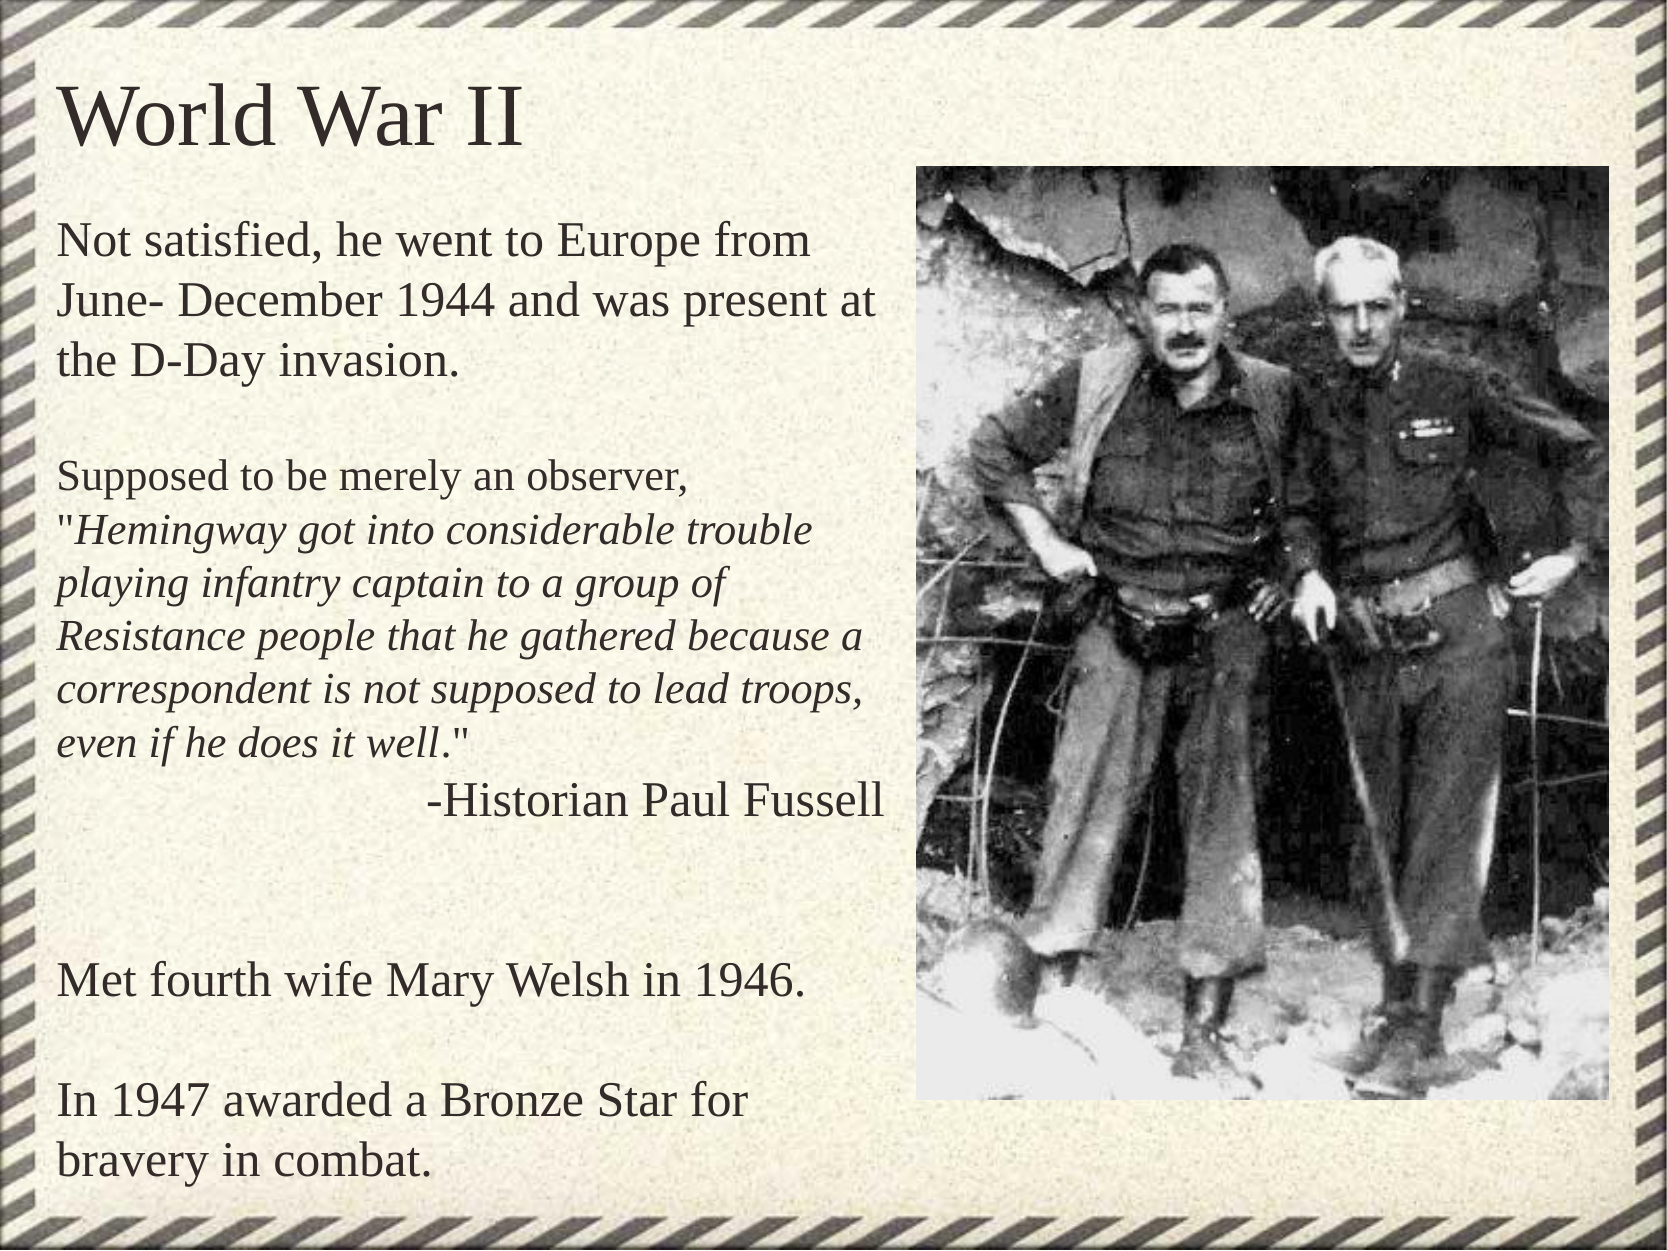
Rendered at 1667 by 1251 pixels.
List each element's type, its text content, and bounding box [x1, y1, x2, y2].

title World War II [50, 50, 1630, 213]
picture [0, 0, 1667, 1250]
list Not satisfied, he went to Europe from June- December 1944 and was present at the D-Day invasion. Supposed to be merely an observer, "Hemingway got into considerable trouble playing infantry captain to a group of Resistance people that he gathered because a correspondent is not supposed to lead troops, even if he does it well." -Historian Paul Fussell Met fourth wife Mary Welsh in 1946. In 1947 awarded a Bronze Star for bravery in combat. [50, 200, 905, 1250]
